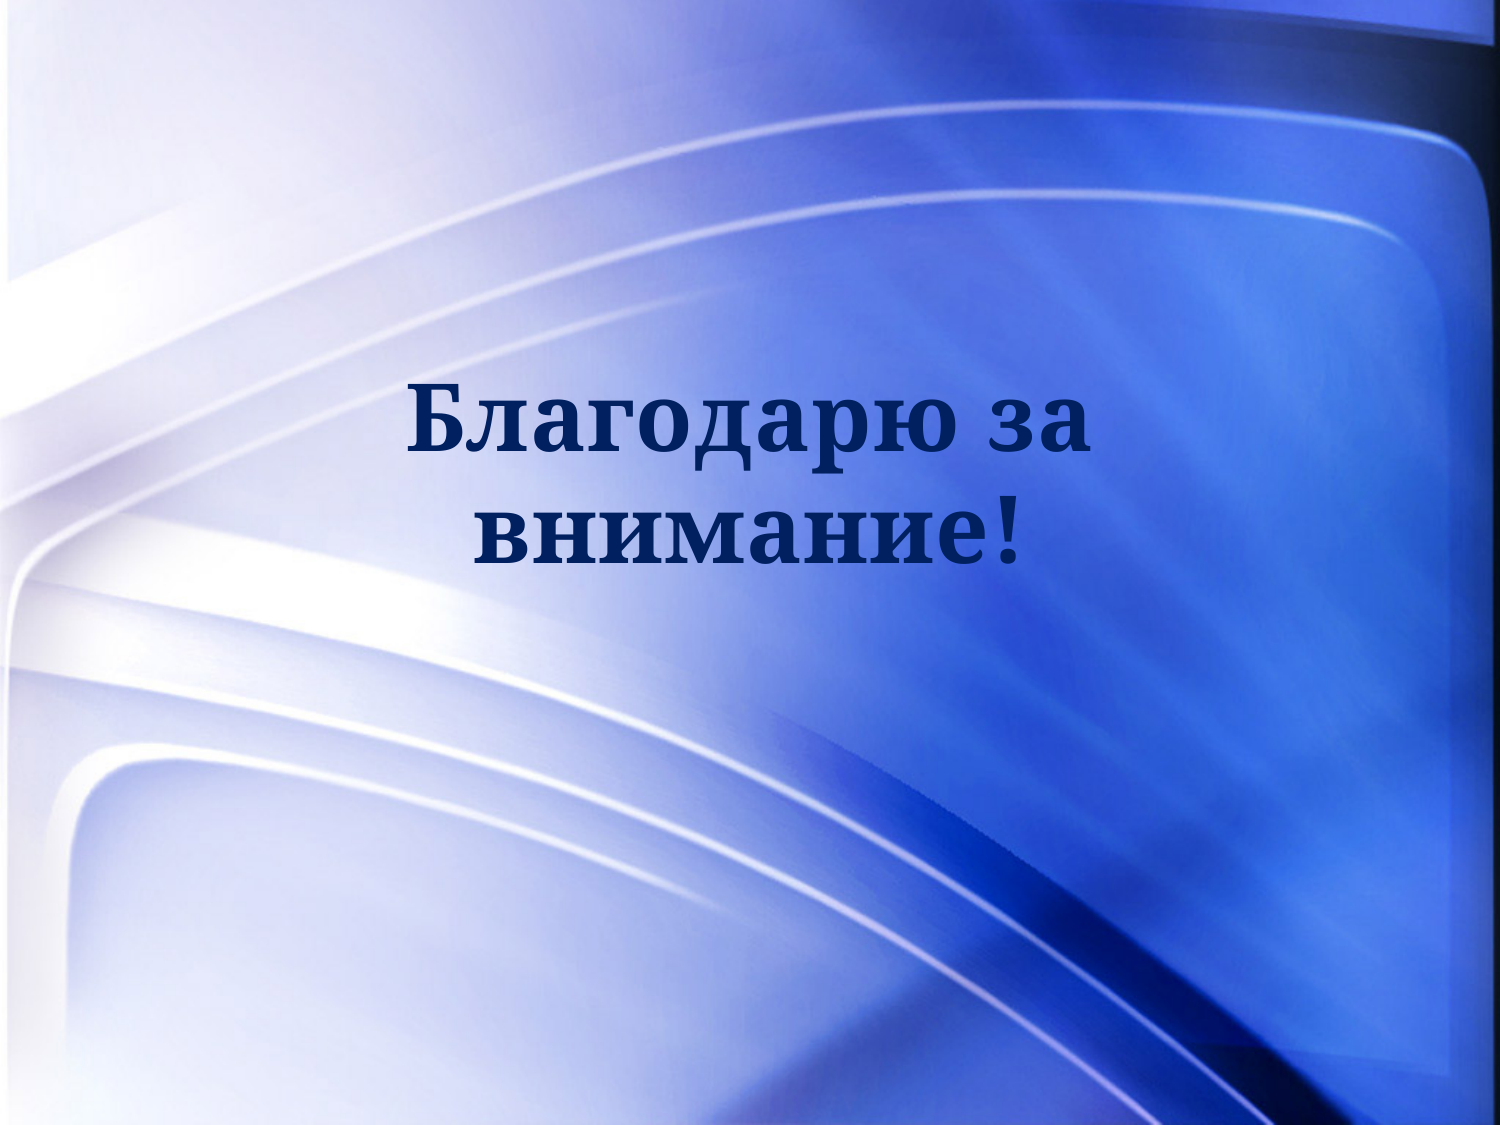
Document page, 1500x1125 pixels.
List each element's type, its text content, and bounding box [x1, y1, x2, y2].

picture [0, 0, 1500, 1125]
title Благодарю за внимание! [112, 349, 1388, 591]
